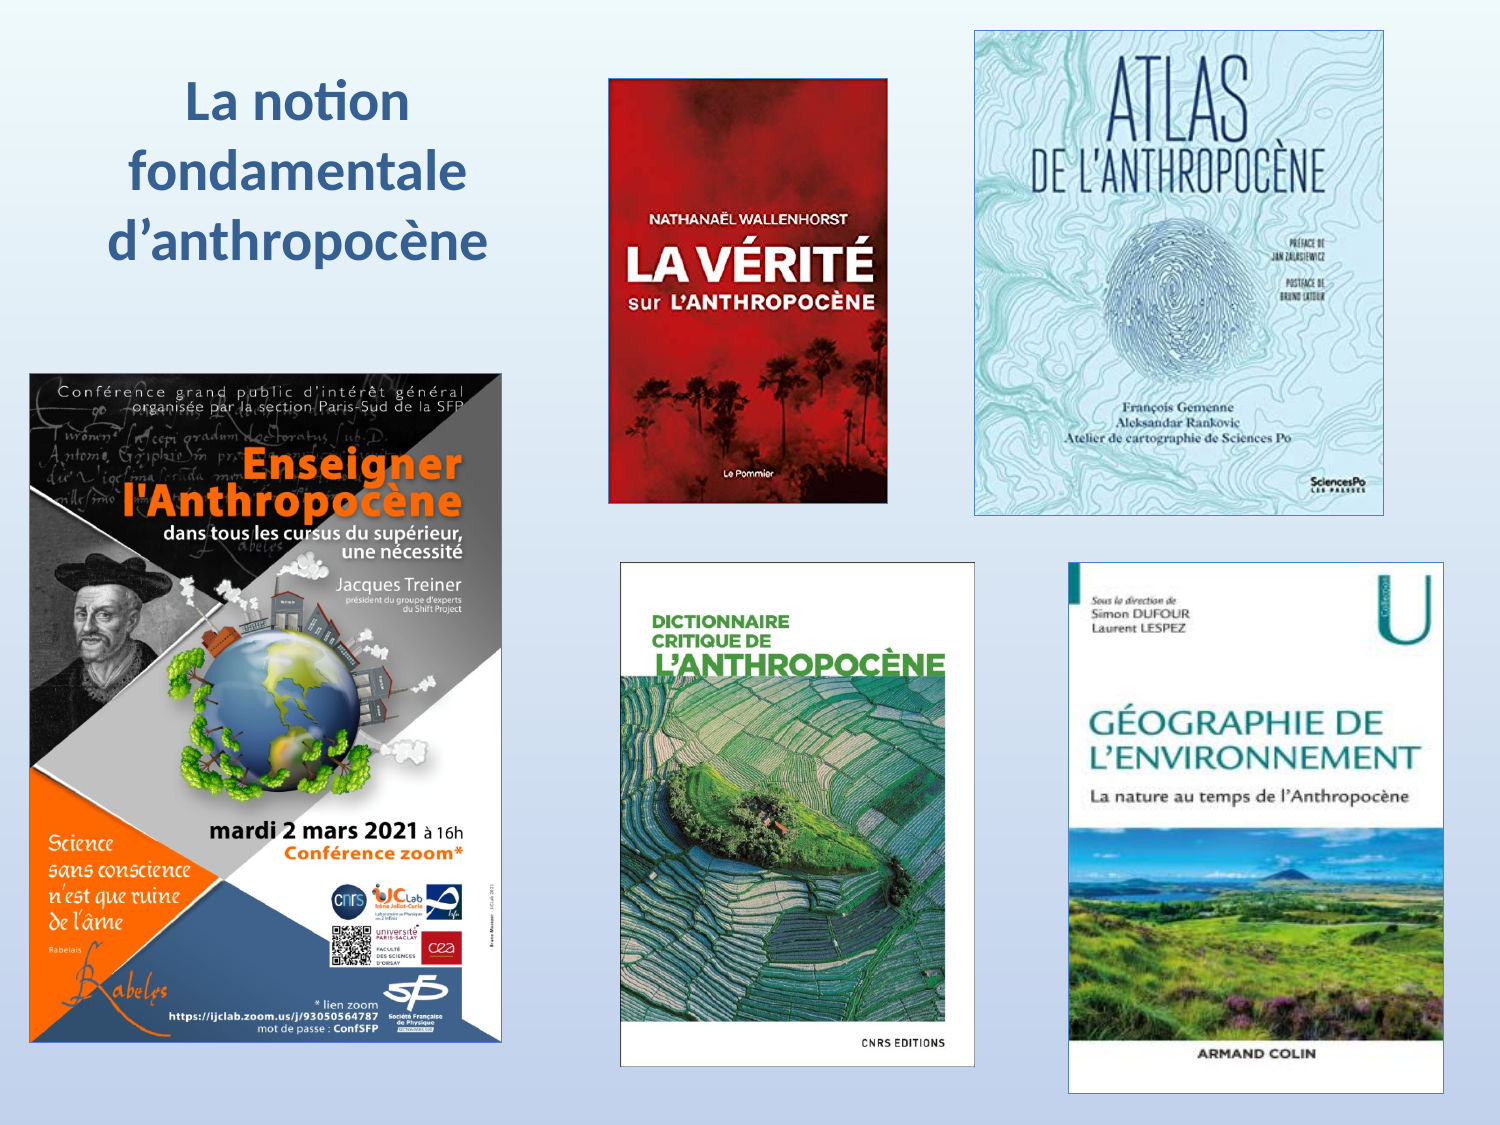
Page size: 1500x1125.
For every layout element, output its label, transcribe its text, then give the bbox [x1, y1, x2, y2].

picture [608, 77, 888, 504]
picture [1068, 562, 1445, 1095]
picture [29, 373, 502, 1043]
text_box La notion fondamentale d’anthropocène [0, 54, 597, 280]
picture [974, 30, 1385, 516]
picture [619, 562, 975, 1068]
